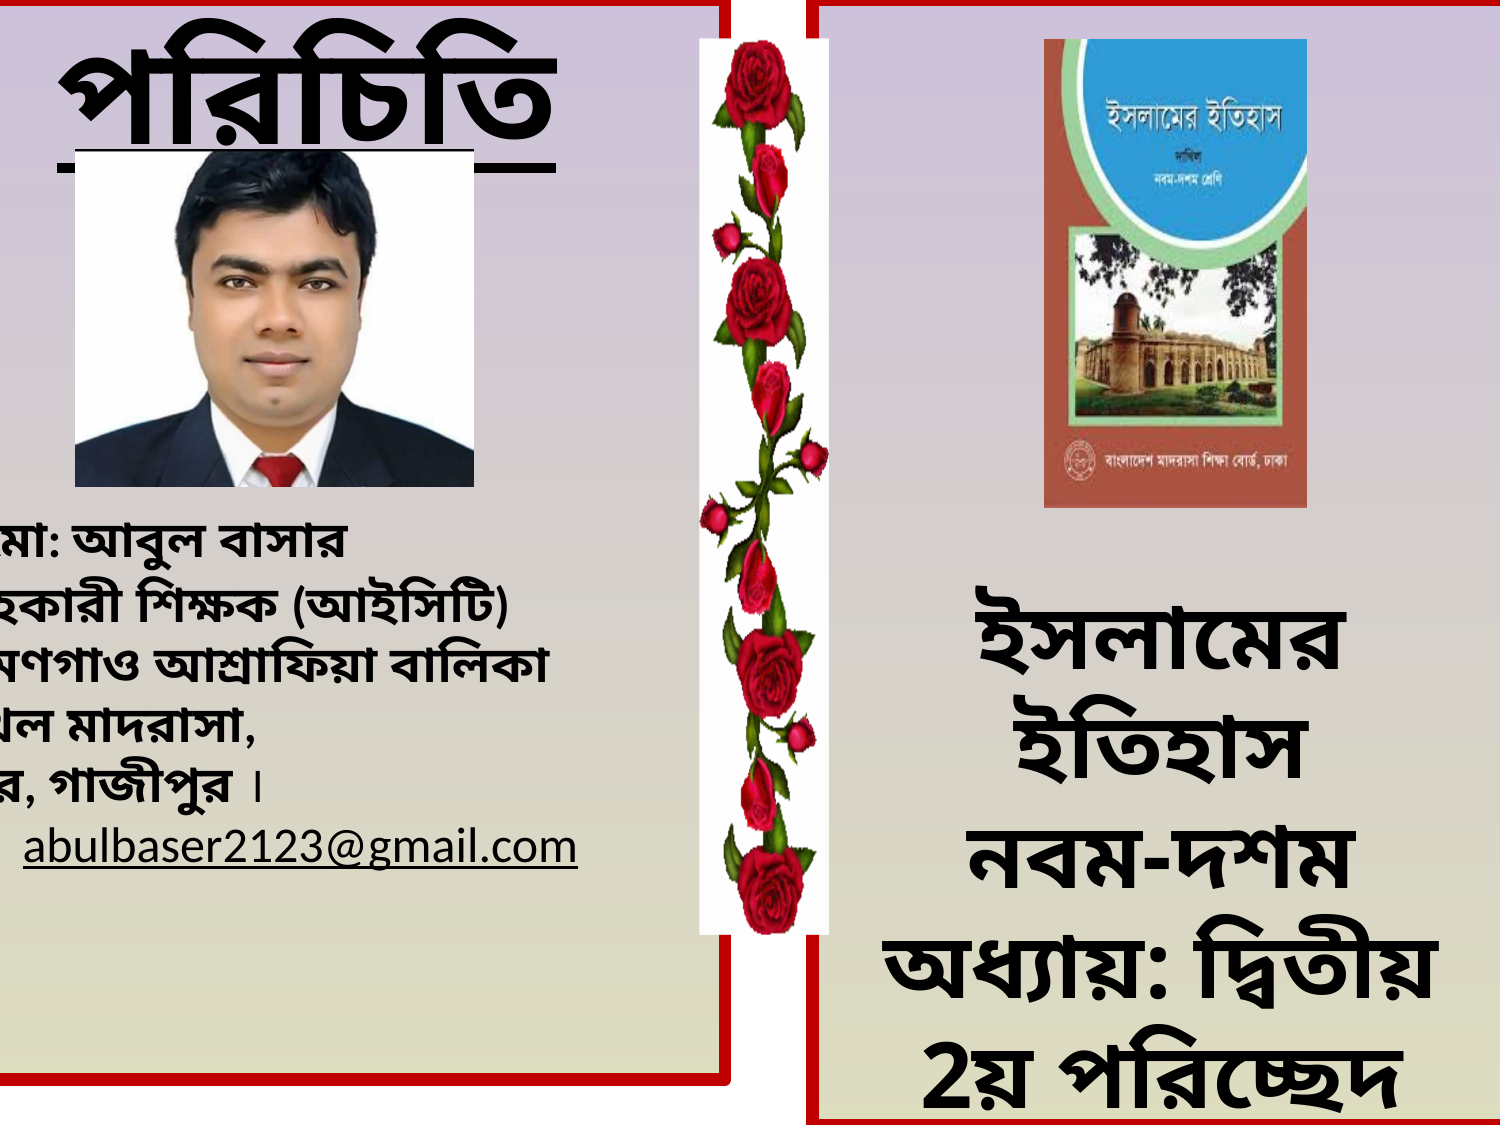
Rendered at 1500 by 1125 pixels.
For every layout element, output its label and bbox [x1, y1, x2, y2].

text_box [0, 0, 1500, 1125]
picture [74, 38, 1307, 552]
